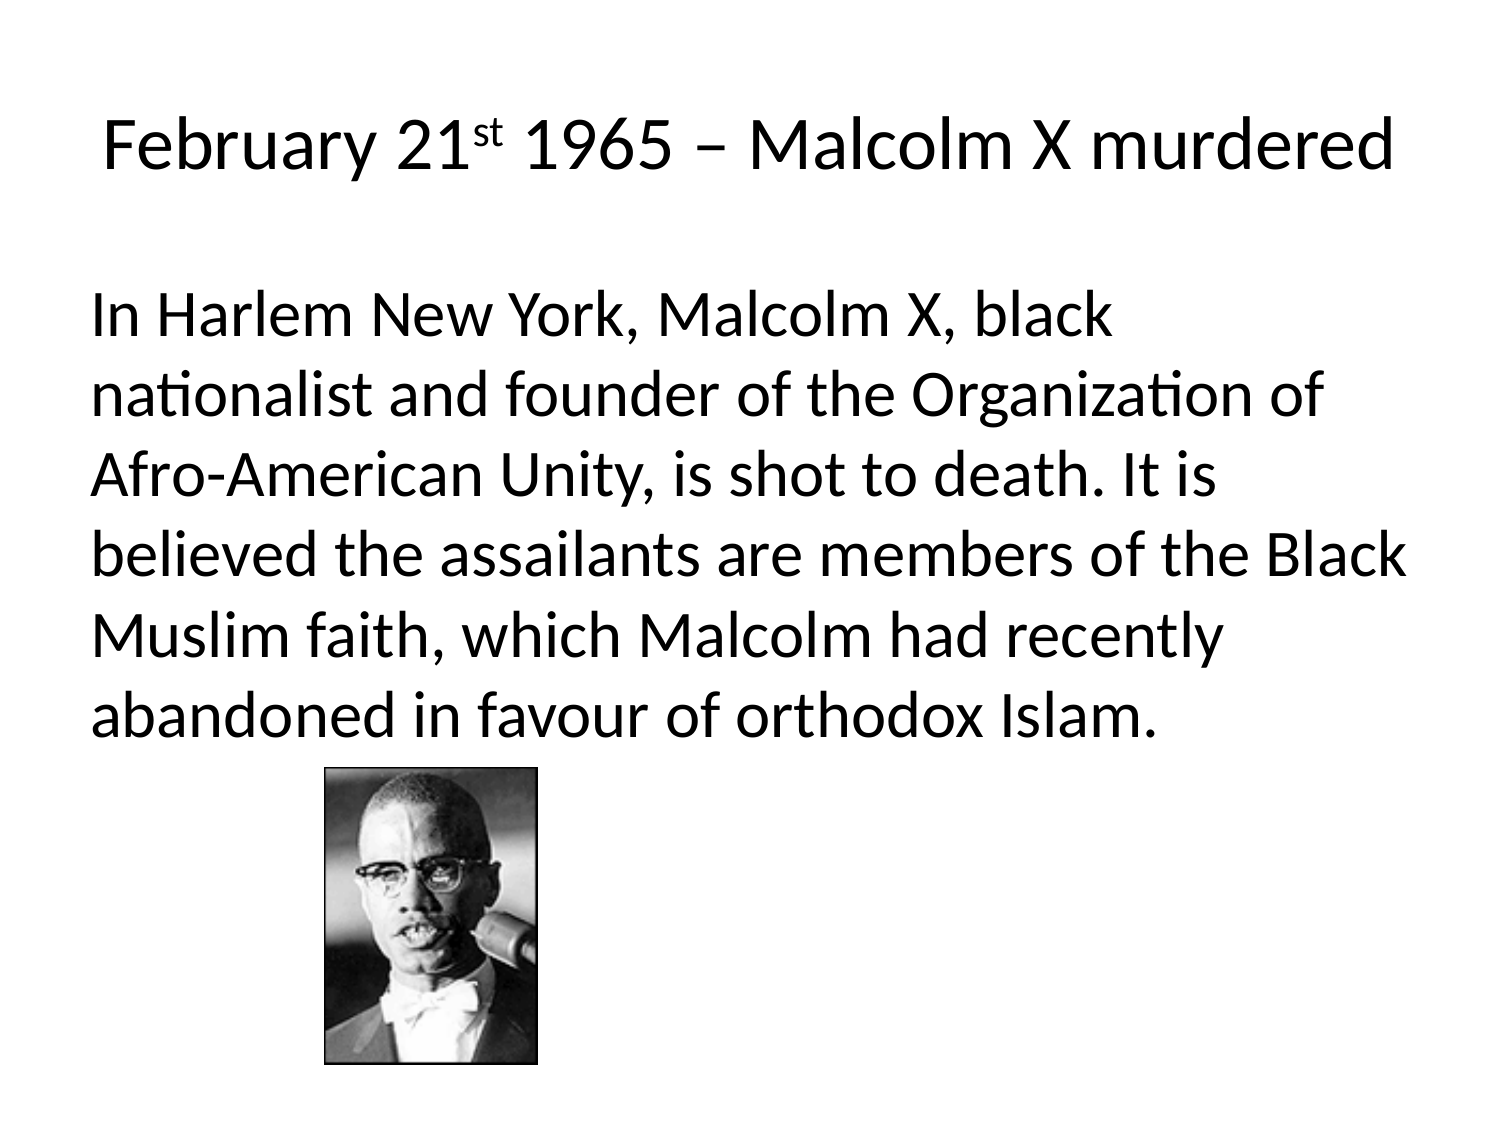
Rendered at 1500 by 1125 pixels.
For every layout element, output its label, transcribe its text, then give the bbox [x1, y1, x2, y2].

picture [324, 766, 538, 1065]
title February 21st 1965 – Malcolm X murdered [75, 45, 1425, 233]
list In Harlem New York, Malcolm X, black nationalist and founder of the Organization of Afro-American Unity, is shot to death. It is believed the assailants are members of the Black Muslim faith, which Malcolm had recently abandoned in favour of orthodox Islam. [75, 262, 1425, 1005]
